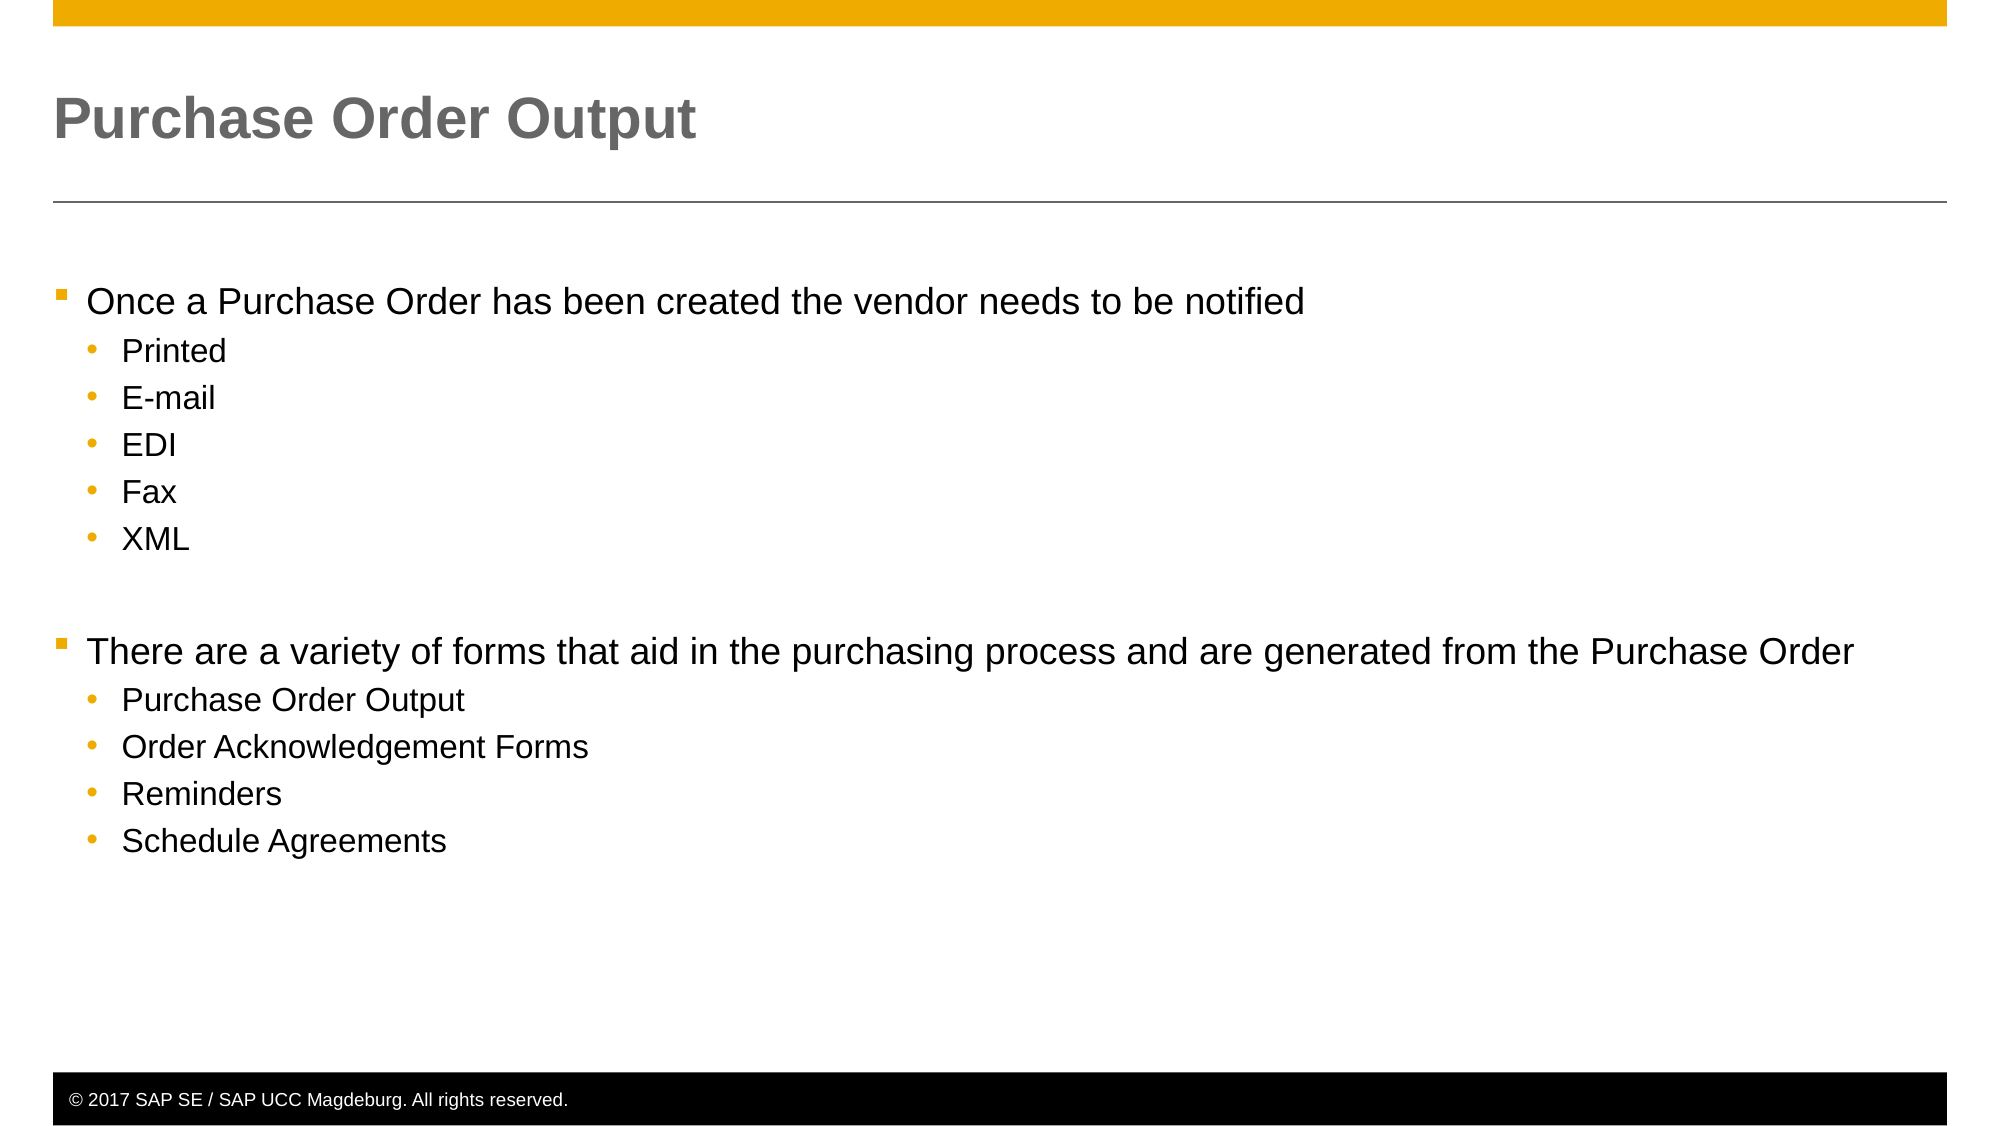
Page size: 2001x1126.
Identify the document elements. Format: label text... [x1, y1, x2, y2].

list Once a Purchase Order has been created the vendor needs to be notified Printed E-mail EDI Fax XML There are a variety of forms that aid in the purchasing process and are generated from the Purchase Order Purchase Order Output Order Acknowledgement Forms Reminders Schedule Agreements [53, 277, 1947, 998]
title Purchase Order Output [53, 53, 1947, 178]
